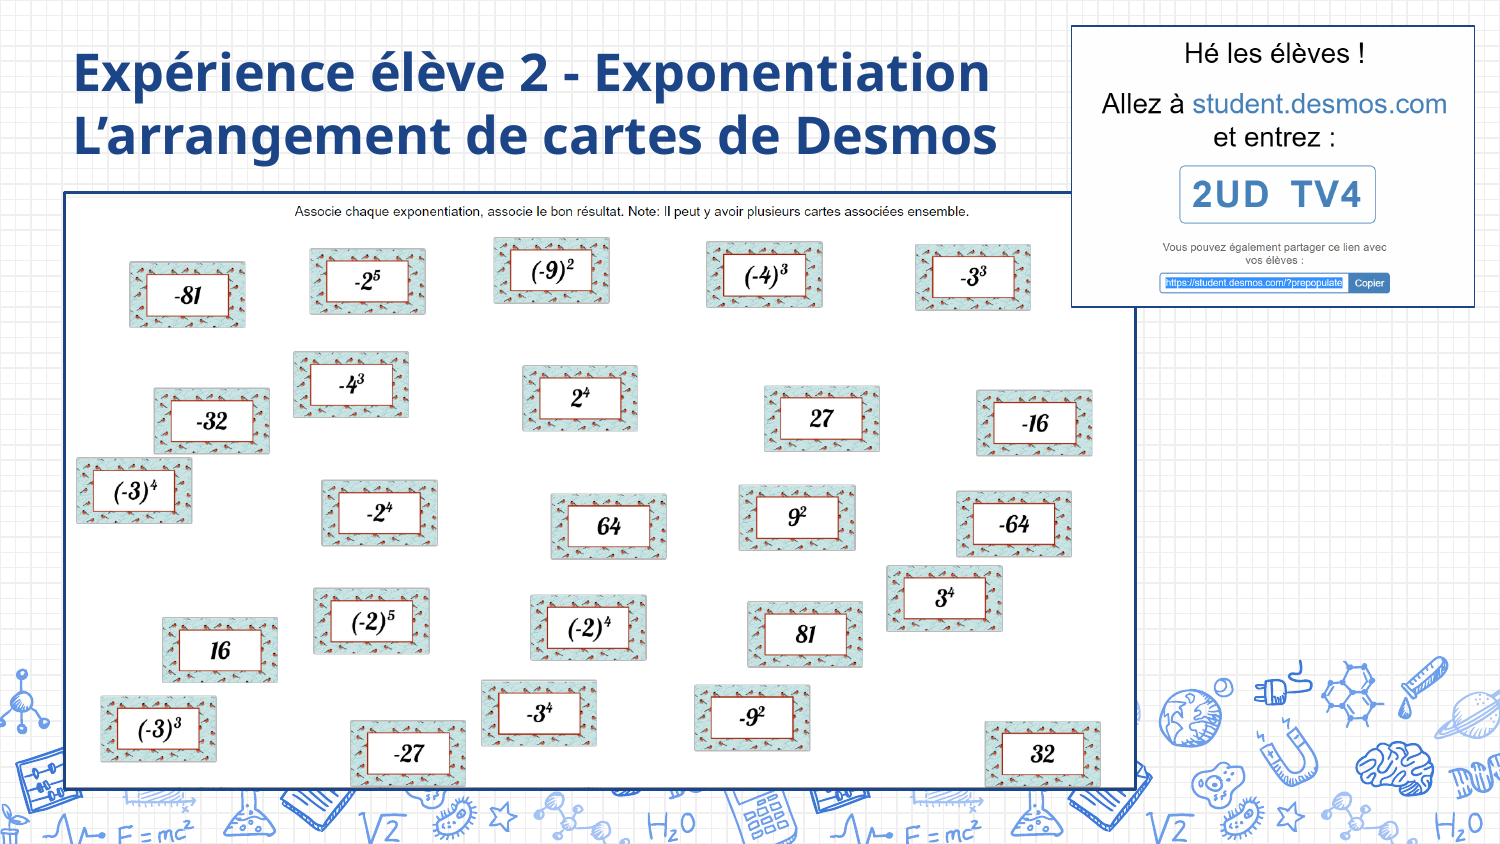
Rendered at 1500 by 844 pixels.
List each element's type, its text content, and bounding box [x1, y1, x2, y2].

subtitle Expérience élève 2 - Exponentiation L’arrangement de cartes de Desmos [57, 37, 1029, 167]
picture [65, 26, 1475, 789]
